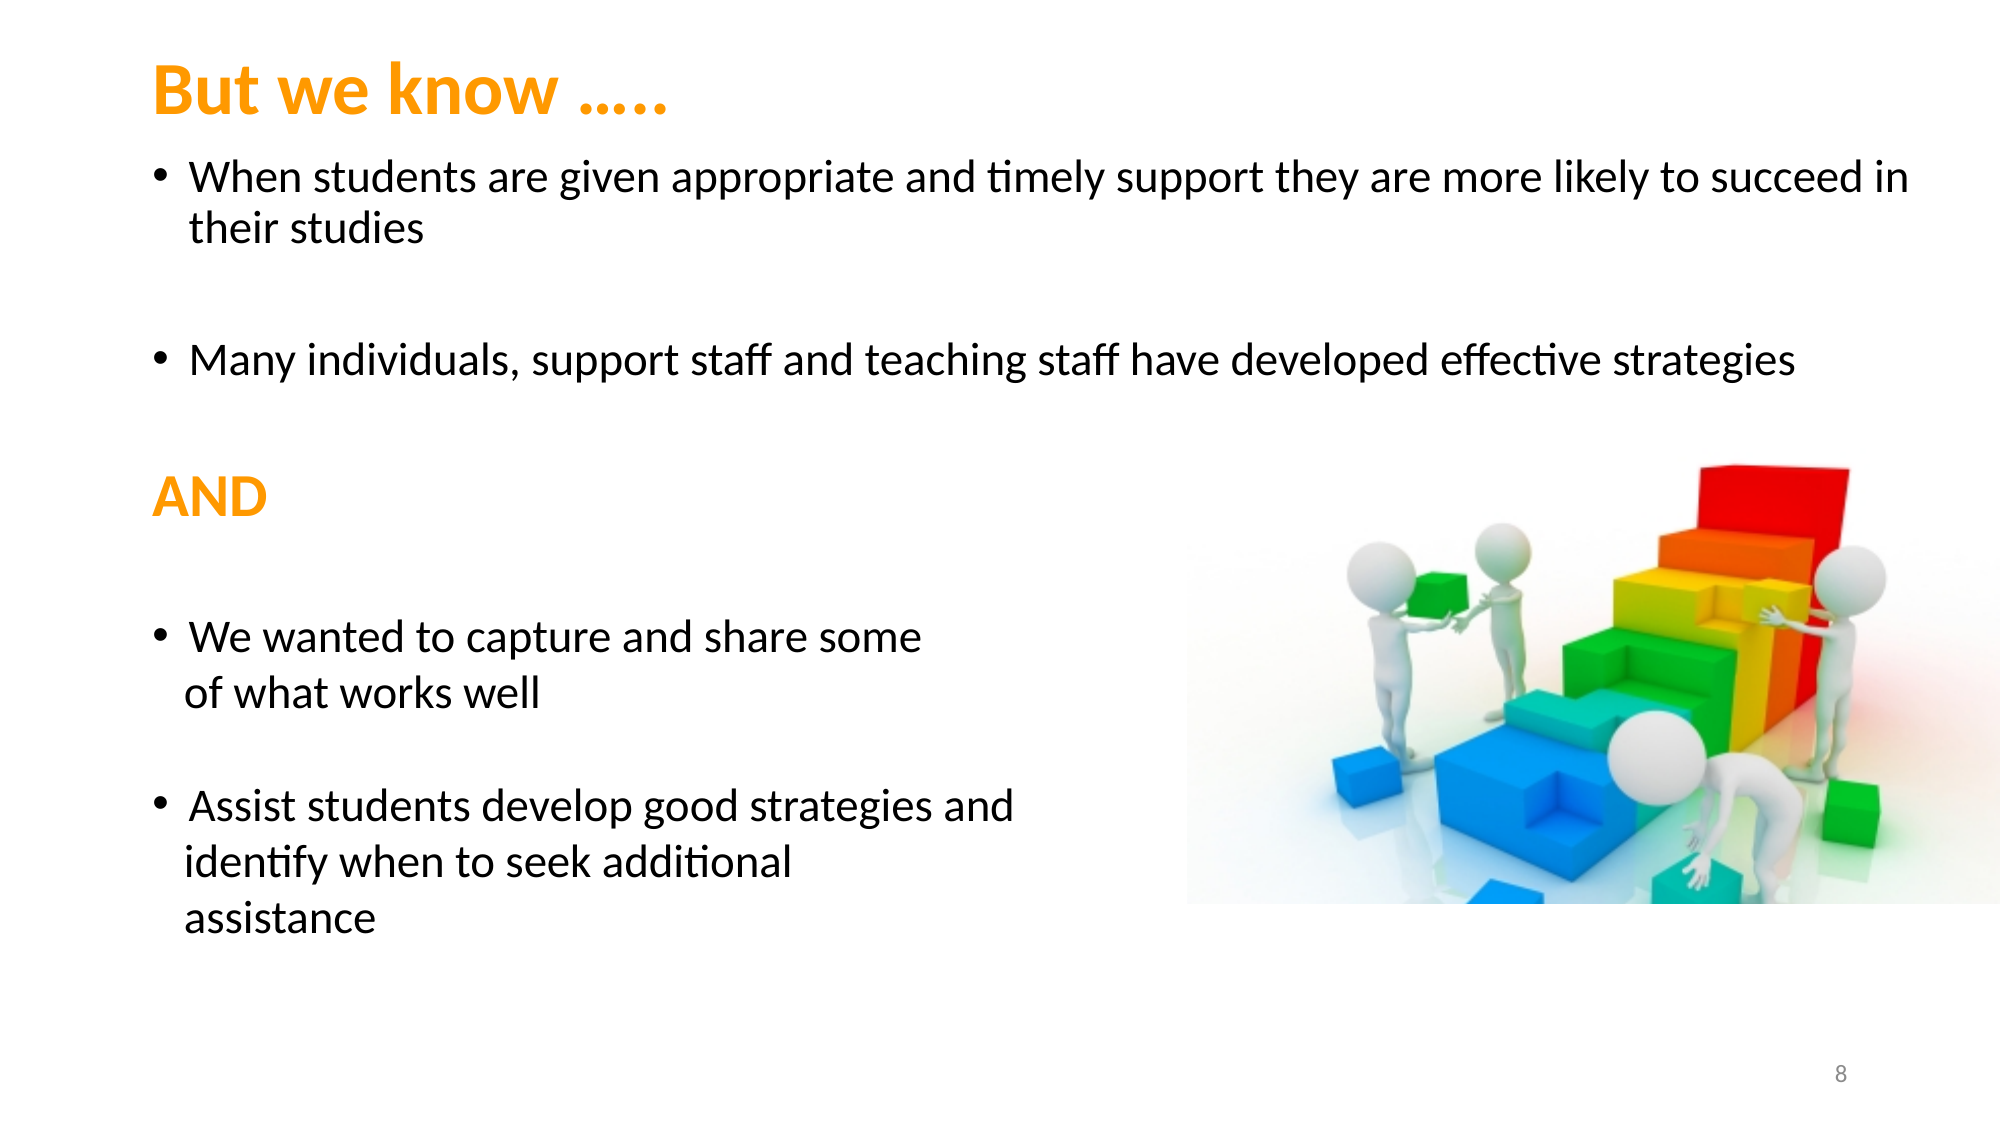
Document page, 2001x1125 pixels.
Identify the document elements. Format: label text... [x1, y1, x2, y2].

picture [1187, 418, 2000, 904]
list When students are given appropriate and timely support they are more likely to succeed in their studies Many individuals, support staff and teaching staff have developed effective strategies AND We wanted to capture and share some of what works well Assist students develop good strategies and identify when to seek additional assistance [137, 144, 2000, 954]
slide_number 8 [1412, 1042, 1863, 1103]
title But we know ….. [137, 6, 1863, 144]
